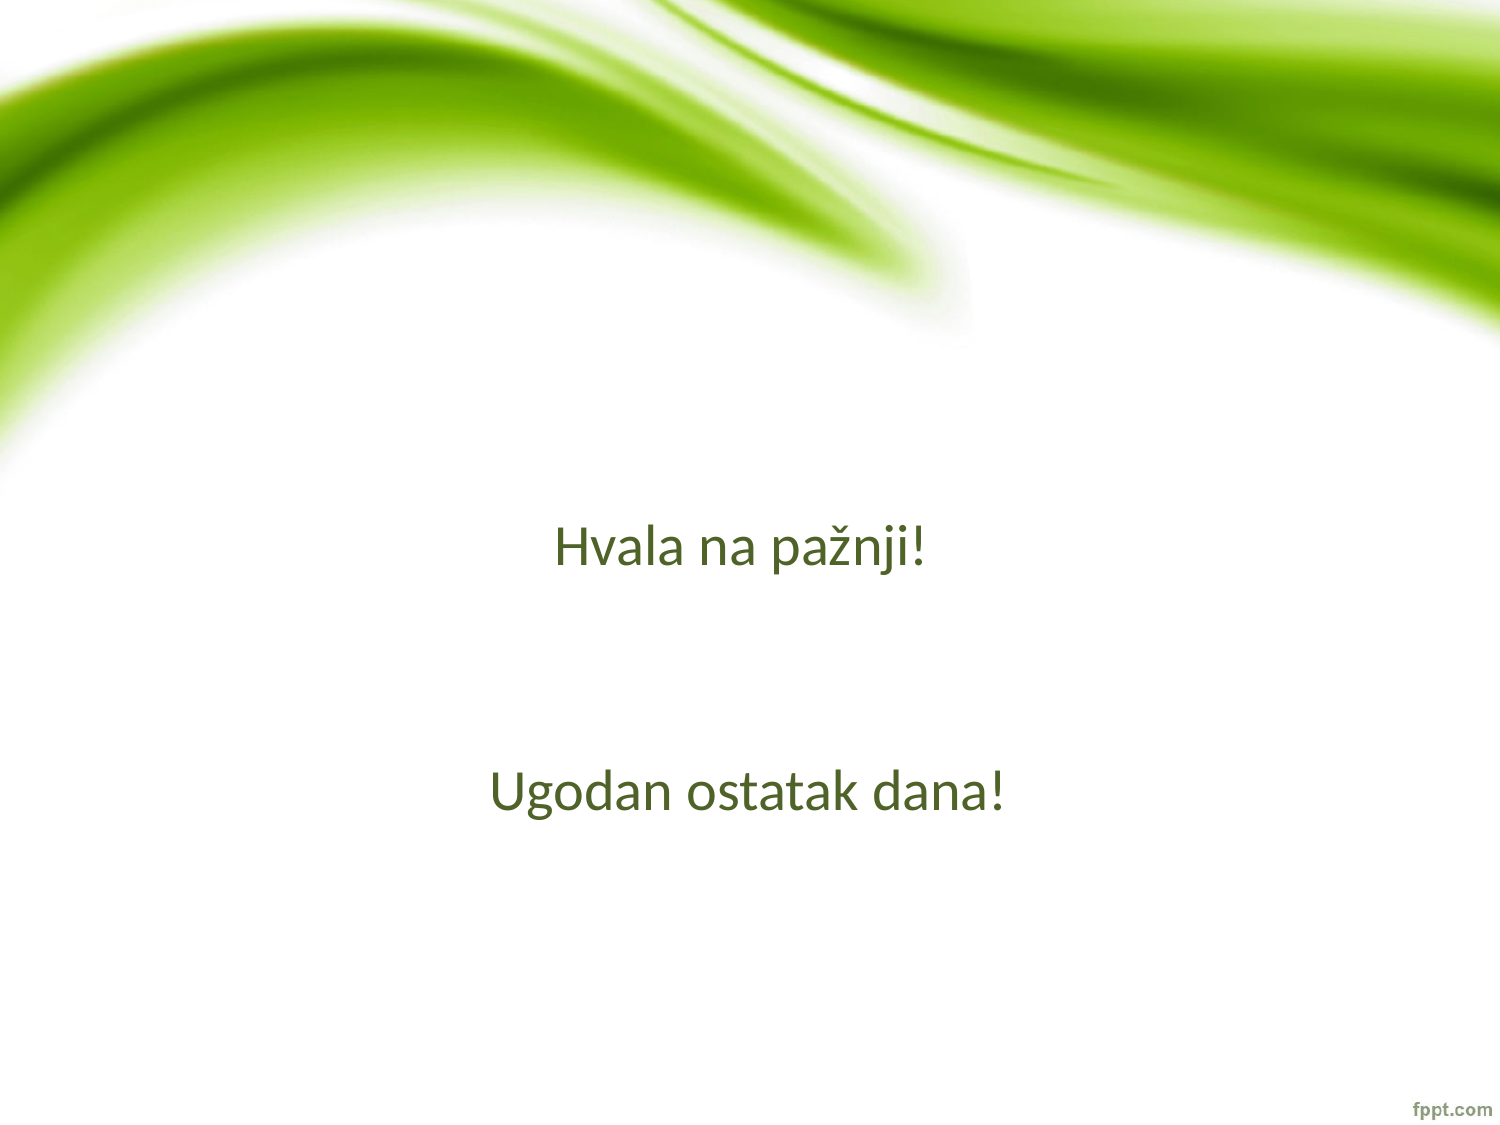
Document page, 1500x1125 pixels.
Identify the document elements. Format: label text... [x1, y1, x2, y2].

picture [0, 0, 1500, 1125]
list Hvala na pažnji! Ugodan ostatak dana! [73, 337, 1424, 980]
